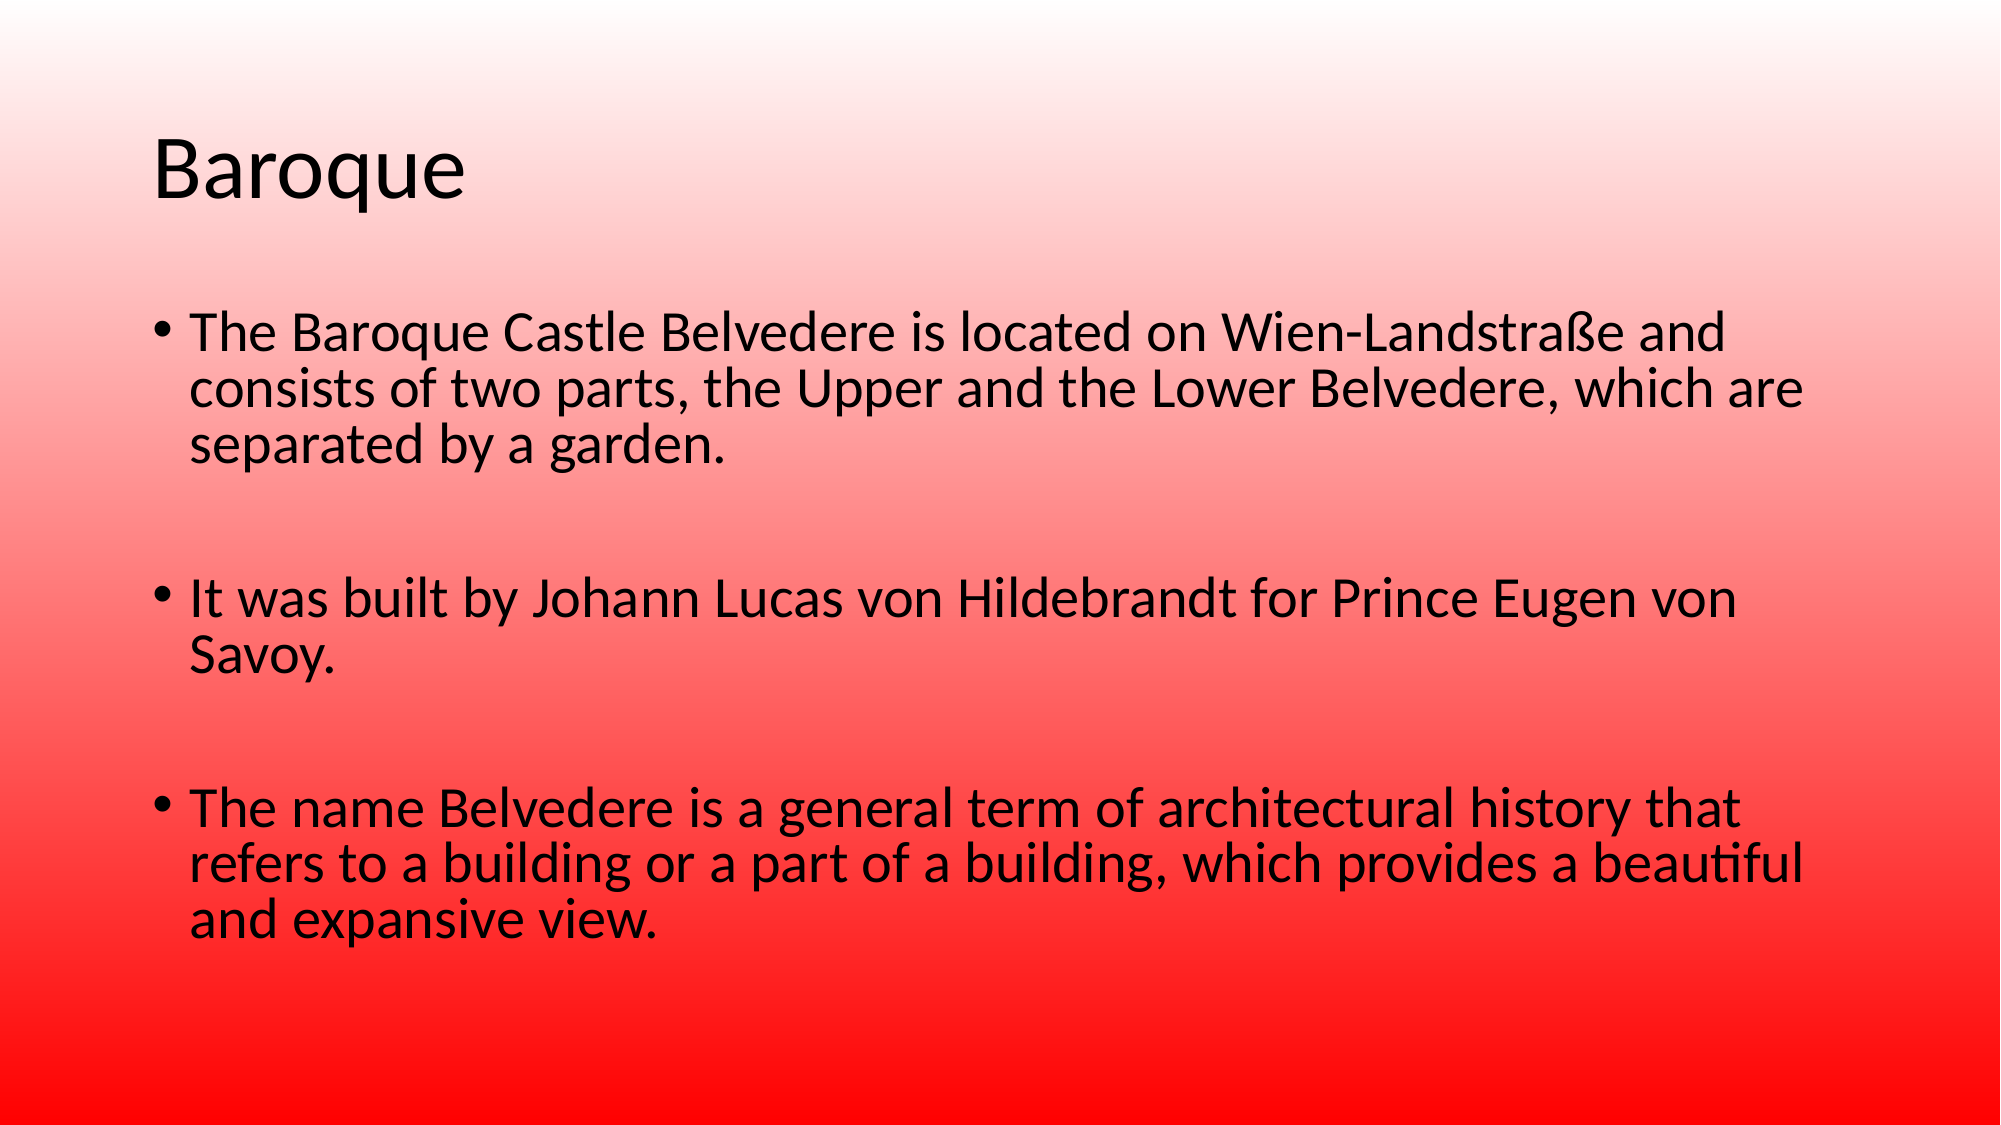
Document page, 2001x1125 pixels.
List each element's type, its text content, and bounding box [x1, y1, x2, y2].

title Baroque [137, 59, 1863, 278]
list The Baroque Castle Belvedere is located on Wien-Landstraße and consists of two parts, the Upper and the Lower Belvedere, which are separated by a garden. It was built by Johann Lucas von Hildebrandt for Prince Eugen von Savoy. The name Belvedere is a general term of architectural history that refers to a building or a part of a building, which provides a beautiful and expansive view. [137, 299, 1863, 1014]
